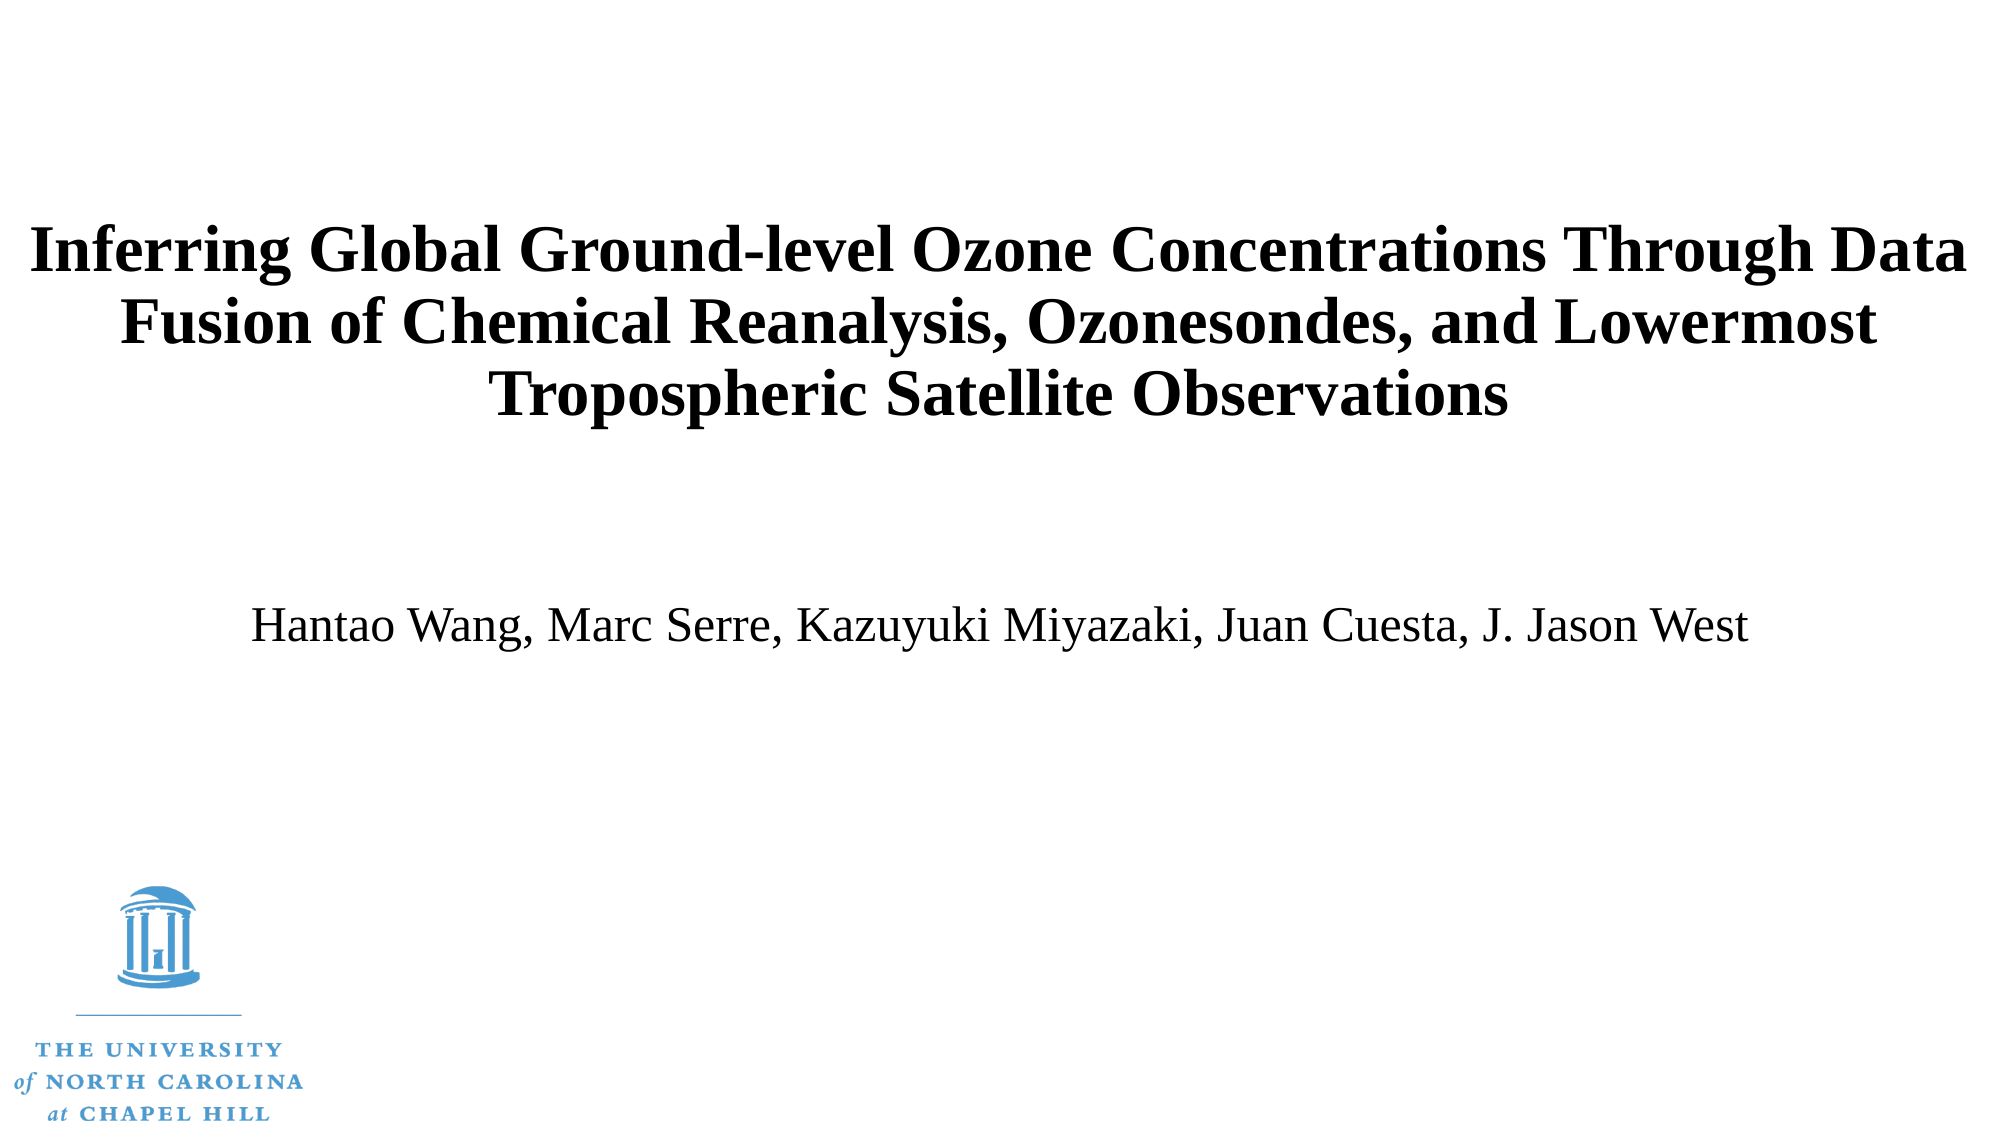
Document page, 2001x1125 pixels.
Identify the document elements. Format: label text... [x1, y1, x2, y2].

picture [0, 881, 318, 1125]
title Inferring Global Ground-level Ozone Concentrations Through Data Fusion of Chemical Reanalysis, Ozonesondes, and Lowermost Tropospheric Satellite Observations [0, 46, 2000, 438]
subtitle Hantao Wang, Marc Serre, Kazuyuki Miyazaki, Juan Cuesta, J. Jason West [0, 590, 2000, 863]
